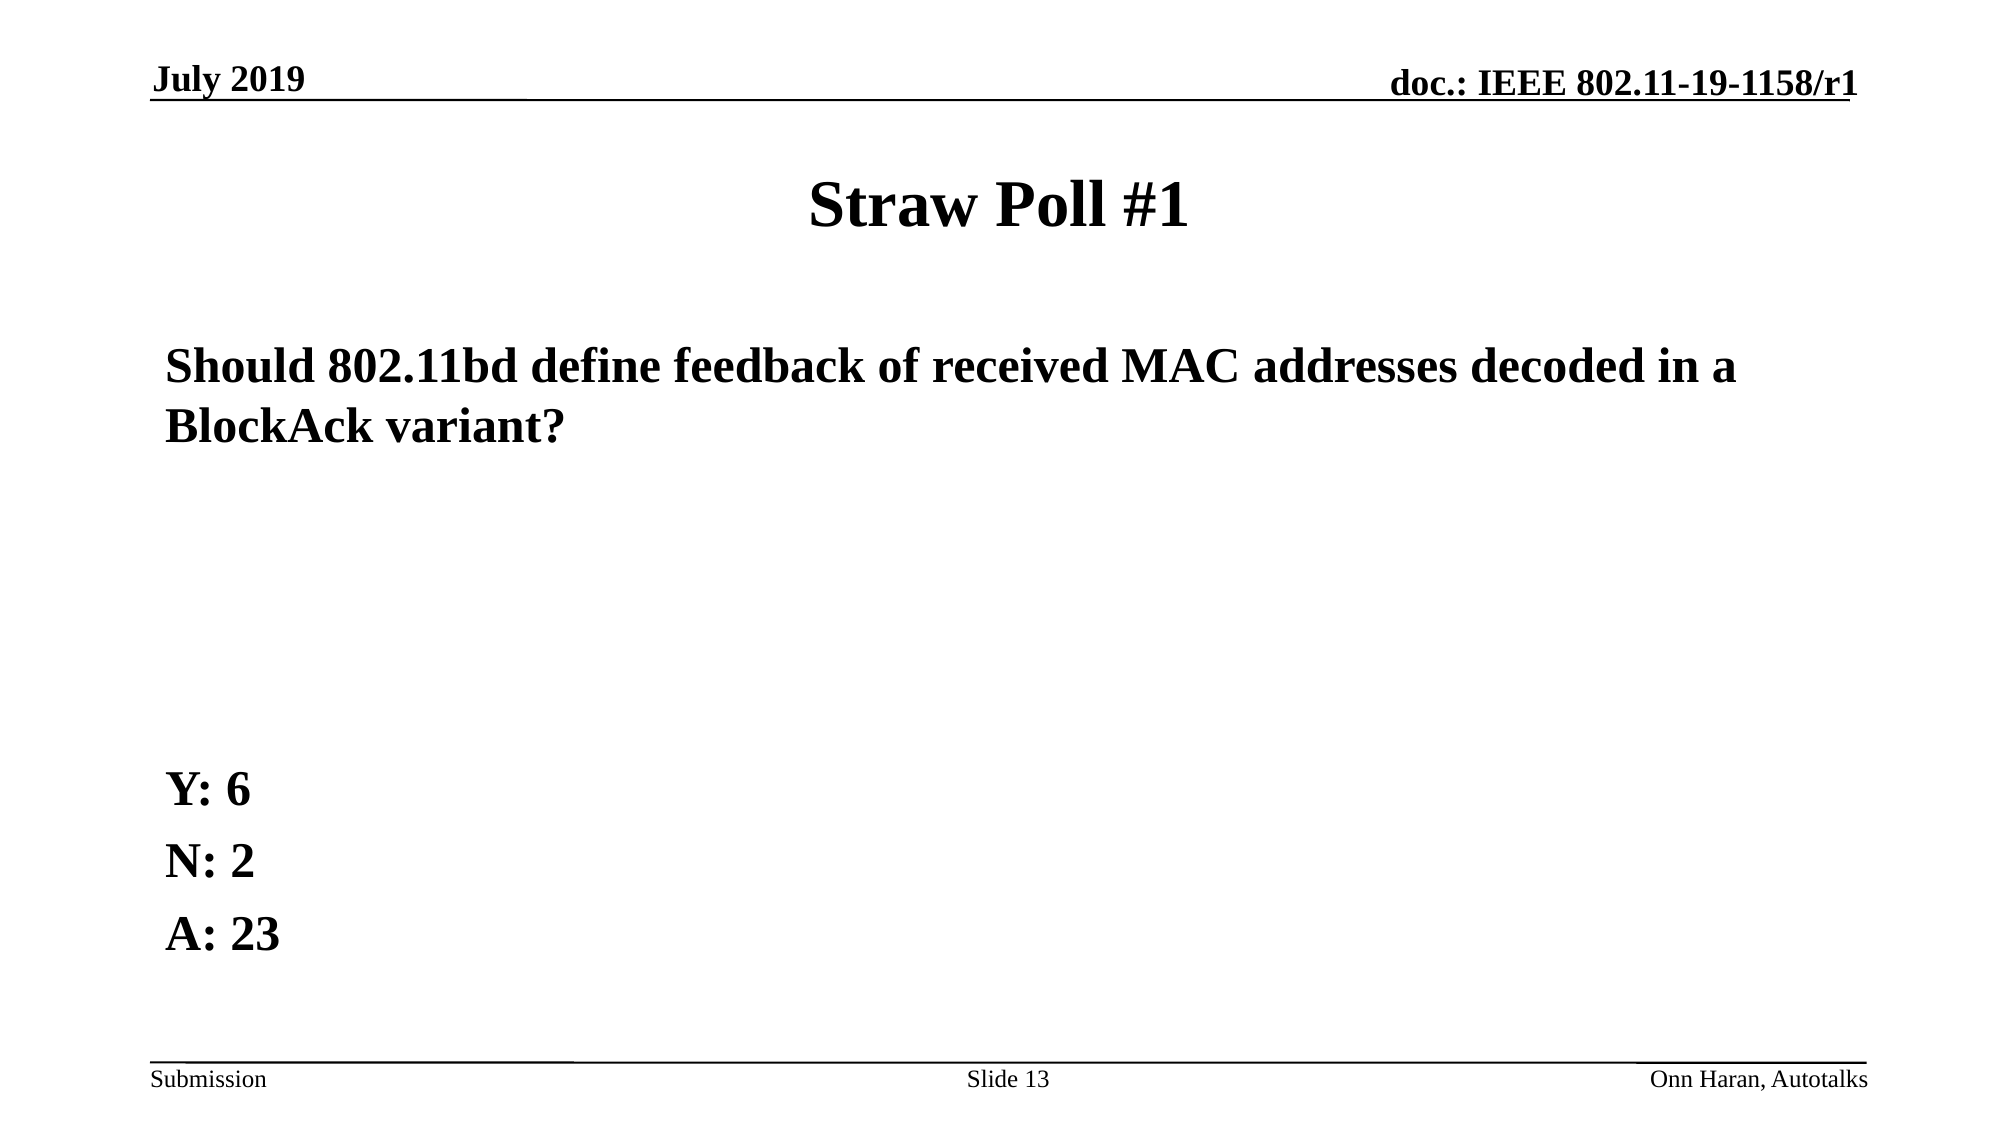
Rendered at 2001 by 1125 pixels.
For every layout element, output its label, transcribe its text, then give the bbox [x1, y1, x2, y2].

text_box Onn Haran, Autotalks [1171, 1062, 1869, 1092]
list Should 802.11bd define feedback of received MAC addresses decoded in a BlockAck variant? Y: 6 N: 2 A: 23 [149, 324, 1813, 601]
title Straw Poll #1 [149, 112, 1850, 288]
slide_number Slide 13 [950, 1061, 1067, 1123]
text_box July 2019 [152, 54, 563, 100]
